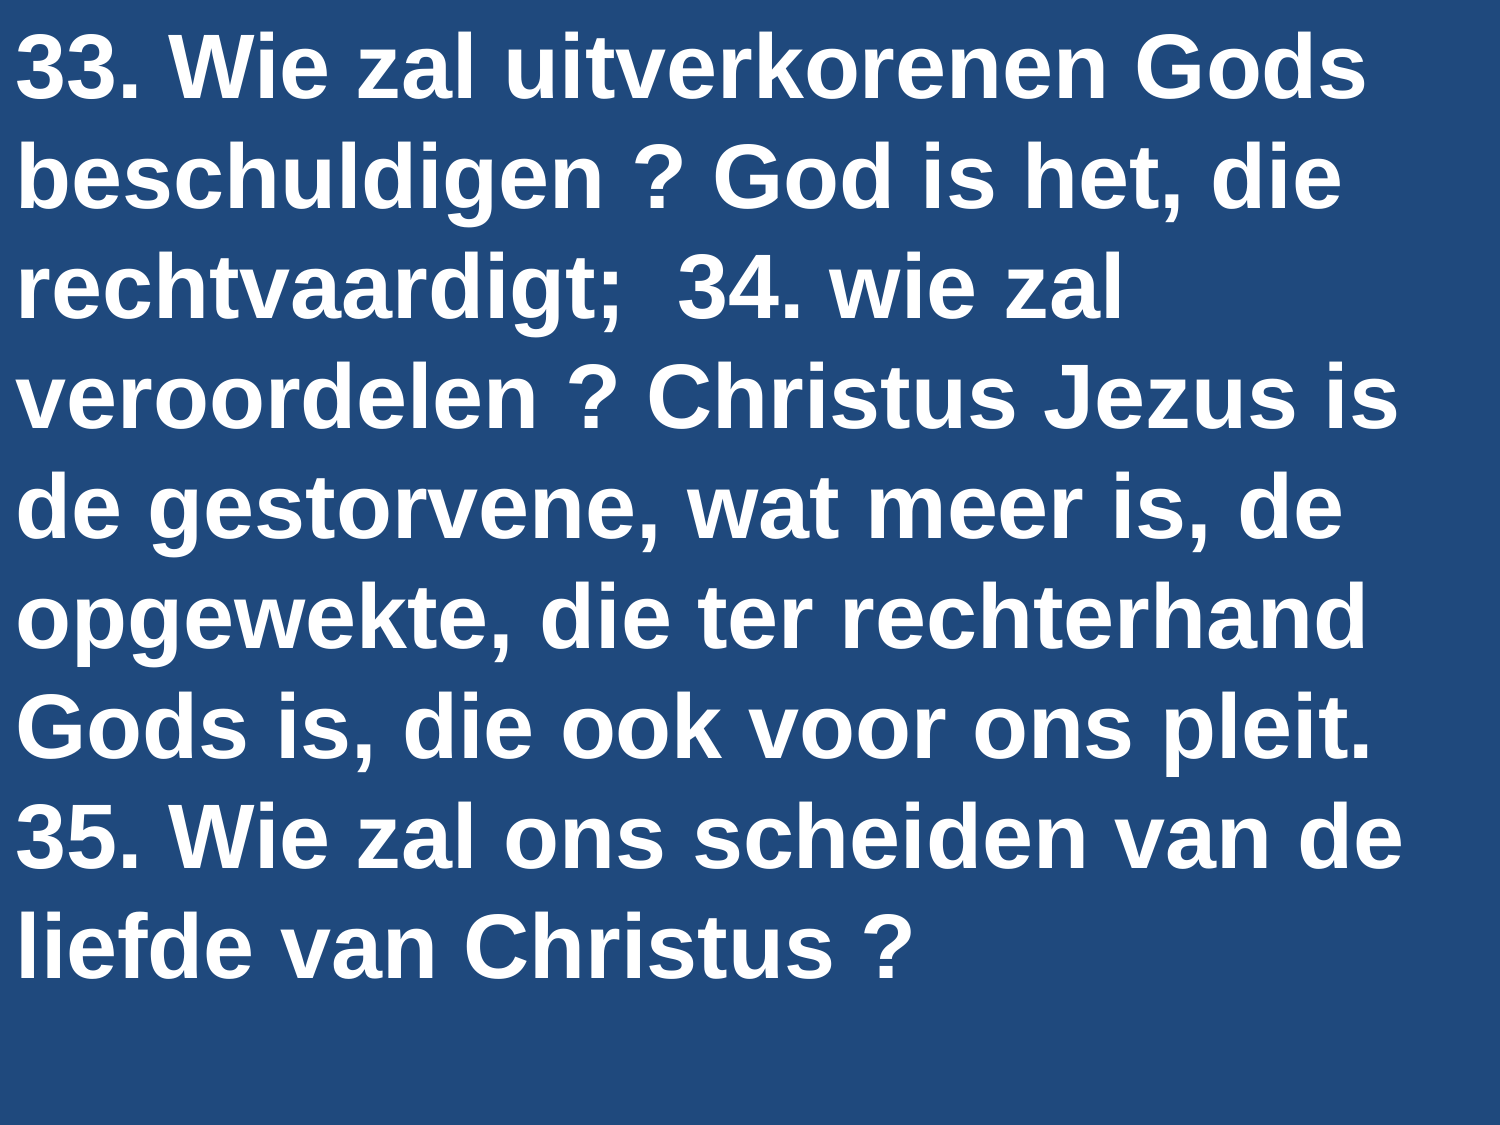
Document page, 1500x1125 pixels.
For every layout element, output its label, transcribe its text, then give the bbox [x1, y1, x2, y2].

text_box 33. Wie zal uitverkorenen Gods beschuldigen ? God is het, die rechtvaardigt; 34. wie zal veroordelen ? Christus Jezus is de gestorvene, wat meer is, de opgewekte, die ter rechterhand Gods is, die ook voor ons pleit. 35. Wie zal ons scheiden van de liefde van Christus ? [0, 0, 1500, 587]
